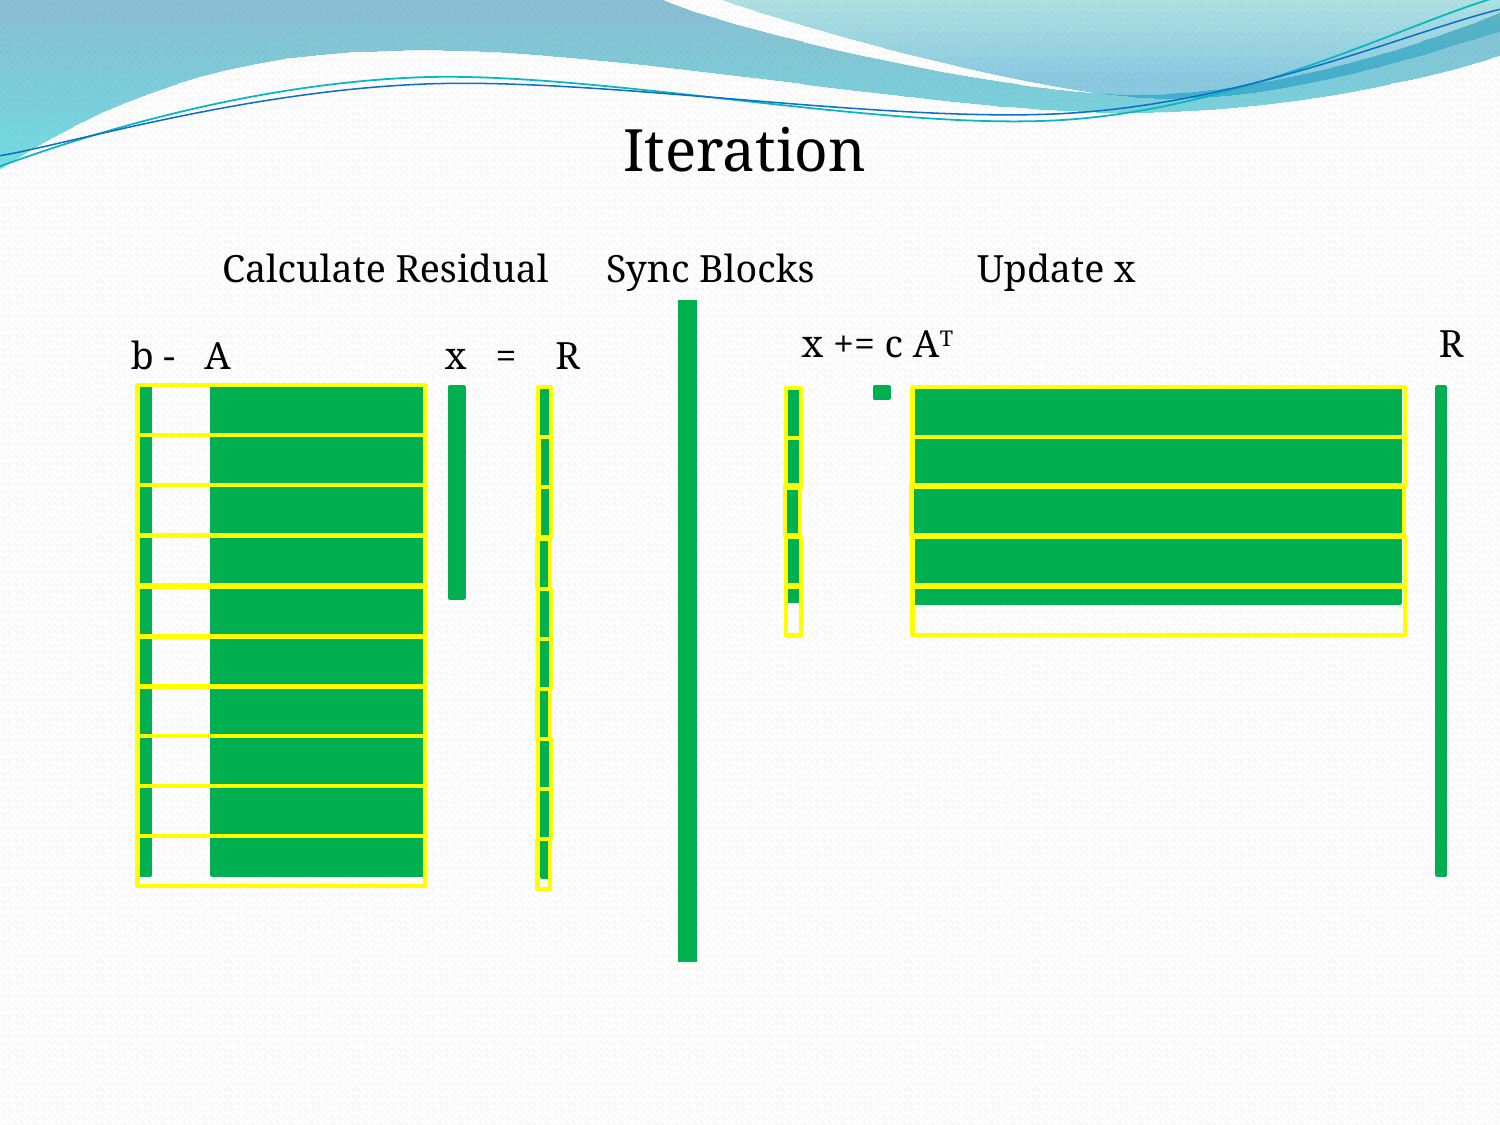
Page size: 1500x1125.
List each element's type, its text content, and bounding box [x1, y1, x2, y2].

text_box [536, 439, 553, 489]
text_box Calculate Residual [207, 237, 564, 298]
text_box x += c AT R [786, 312, 1480, 373]
text_box [784, 535, 803, 583]
text_box Iteration [69, 53, 1420, 242]
text_box [135, 383, 427, 437]
text_box [135, 639, 427, 684]
text_box [910, 435, 1407, 489]
text_box [873, 385, 891, 400]
text_box [535, 537, 552, 591]
text_box [784, 386, 803, 436]
text_box [910, 535, 1407, 583]
text_box [536, 489, 553, 539]
text_box b - A x = R [116, 324, 596, 385]
text_box [910, 385, 1407, 435]
text_box [448, 385, 466, 600]
text_box Update x [962, 237, 1350, 298]
text_box [535, 687, 552, 741]
text_box [536, 641, 553, 690]
text_box [135, 684, 427, 738]
text_box [536, 385, 553, 439]
text_box [909, 483, 1406, 537]
text_box [135, 533, 427, 588]
text_box [783, 483, 802, 537]
text_box [1435, 385, 1447, 877]
text_box [135, 738, 427, 788]
text_box [784, 583, 803, 638]
text_box [536, 737, 553, 791]
text_box Sync Blocks [591, 237, 830, 298]
text_box [135, 436, 427, 487]
text_box [135, 487, 427, 533]
text_box [135, 838, 427, 888]
text_box [135, 788, 427, 838]
text_box [135, 588, 427, 639]
text_box [536, 791, 553, 841]
text_box [910, 583, 1407, 637]
text_box [536, 587, 553, 641]
text_box [784, 436, 803, 490]
text_box [535, 837, 552, 891]
